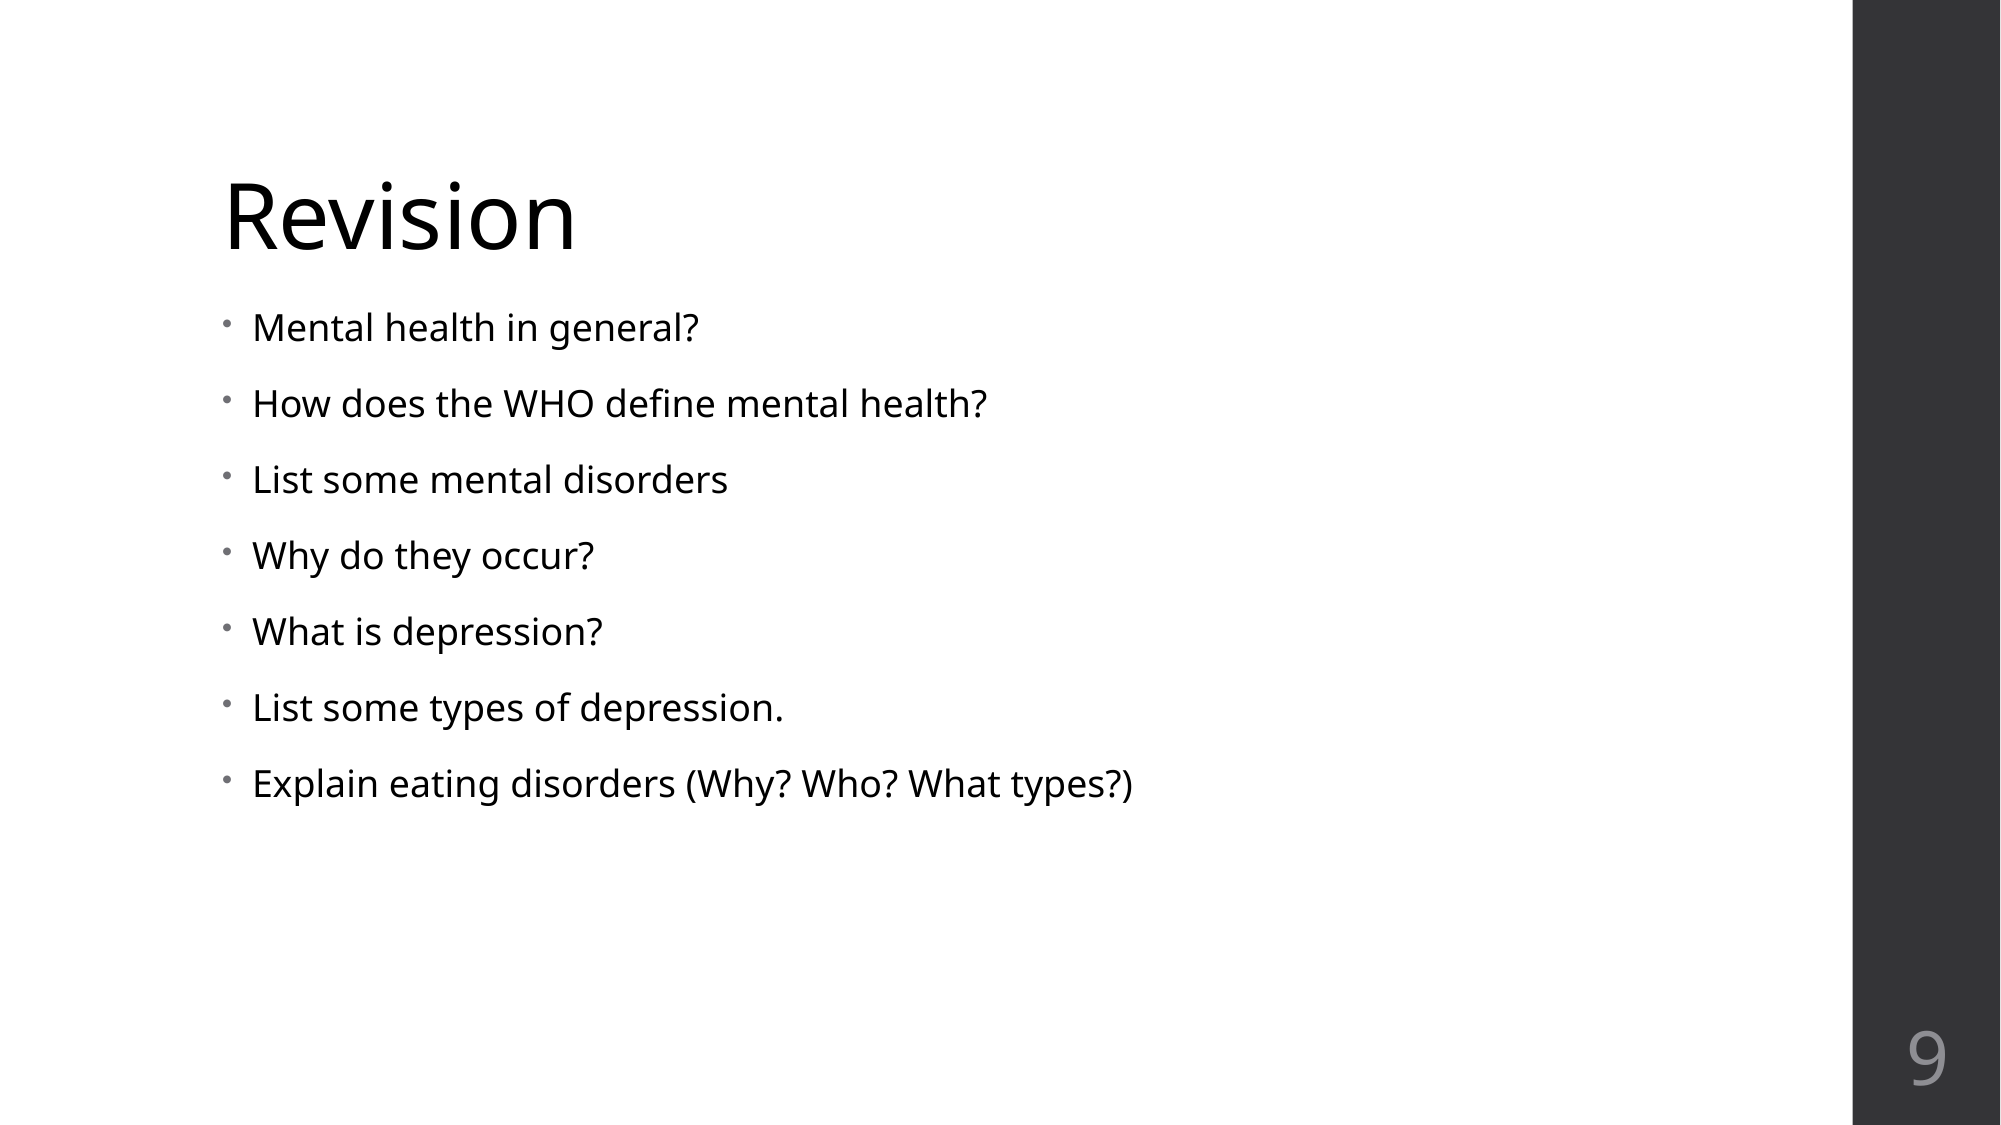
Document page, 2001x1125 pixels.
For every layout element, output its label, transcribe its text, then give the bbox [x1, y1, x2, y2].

list Mental health in general? How does the WHO define mental health? List some mental disorders Why do they occur? What is depression? List some types of depression. Explain eating disorders (Why? Who? What types?) [206, 299, 1618, 1015]
title Revision [206, 59, 1798, 278]
